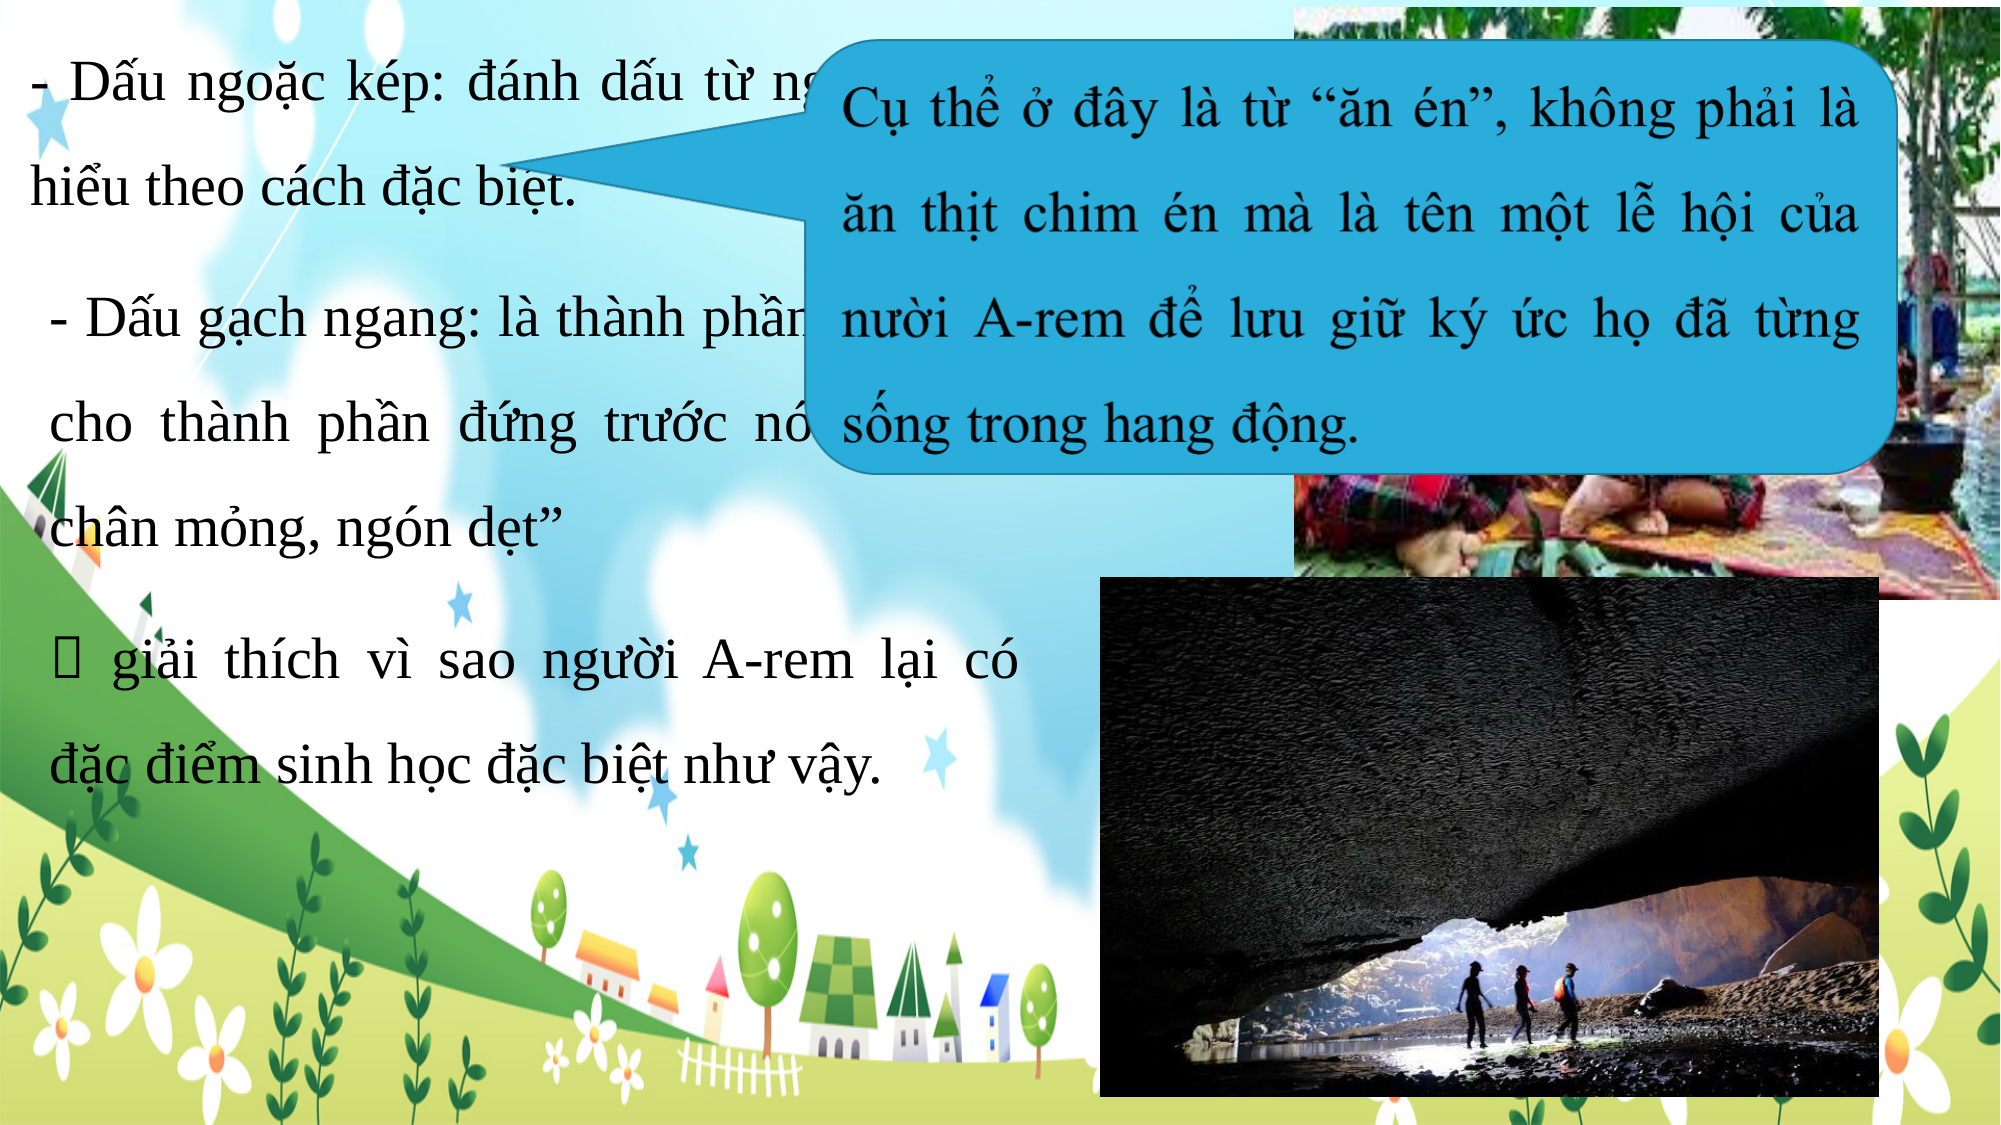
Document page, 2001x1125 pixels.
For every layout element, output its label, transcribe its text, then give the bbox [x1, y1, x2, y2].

picture [0, 0, 2001, 1125]
text_box  giải thích vì sao người A-rem lại có đặc điểm sinh học đặc biệt như vậy. [35, 577, 1035, 803]
text_box - Dấu ngoặc kép: đánh dấu từ ngữ được hiểu theo cách đặc biệt. [15, 0, 1016, 225]
text_box - Dấu gạch ngang: là thành phần phụ chú cho thành phần đứng trước nó là “bàn chân mỏng, ngón dẹt” [35, 235, 1035, 566]
